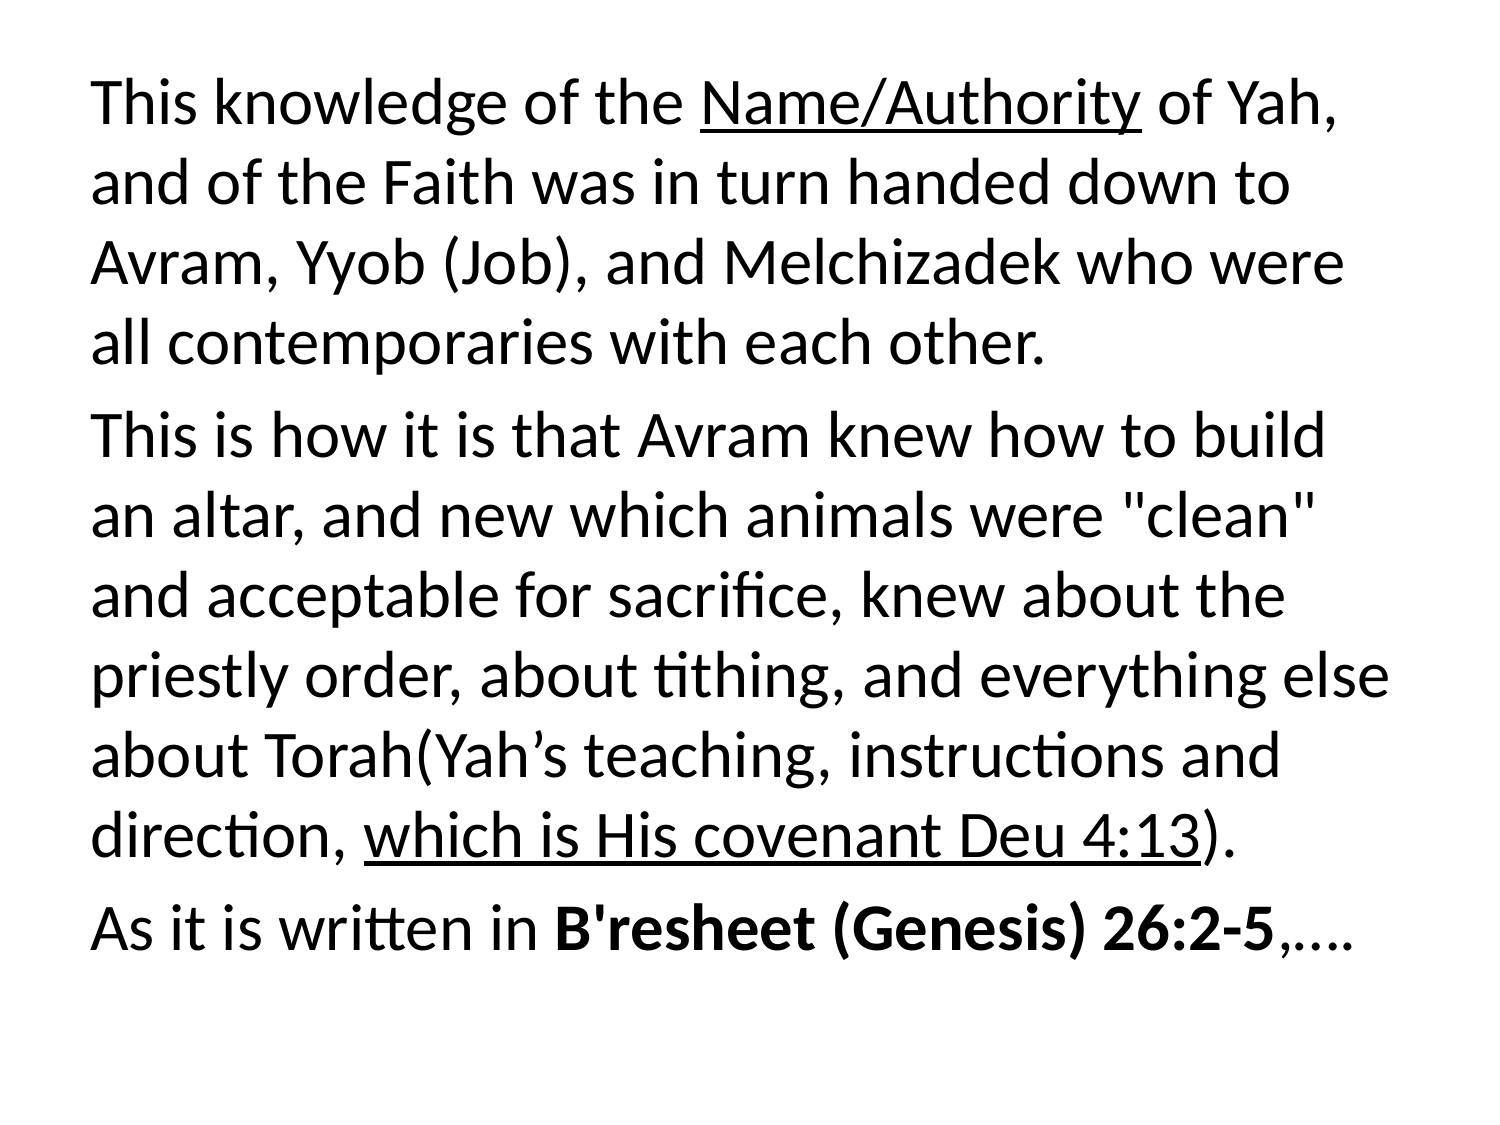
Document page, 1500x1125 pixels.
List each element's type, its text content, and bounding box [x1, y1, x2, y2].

list This knowledge of the Name/Authority of Yah, and of the Faith was in turn handed down to Avram, Yyob (Job), and Melchizadek who were all contemporaries with each other. This is how it is that Avram knew how to build an altar, and new which animals were "clean" and acceptable for sacrifice, knew about the priestly order, about tithing, and everything else about Torah(Yah’s teaching, instructions and direction, which is His covenant Deu 4:13). As it is written in B'resheet (Genesis) 26:2-5,…. [75, 50, 1425, 1063]
